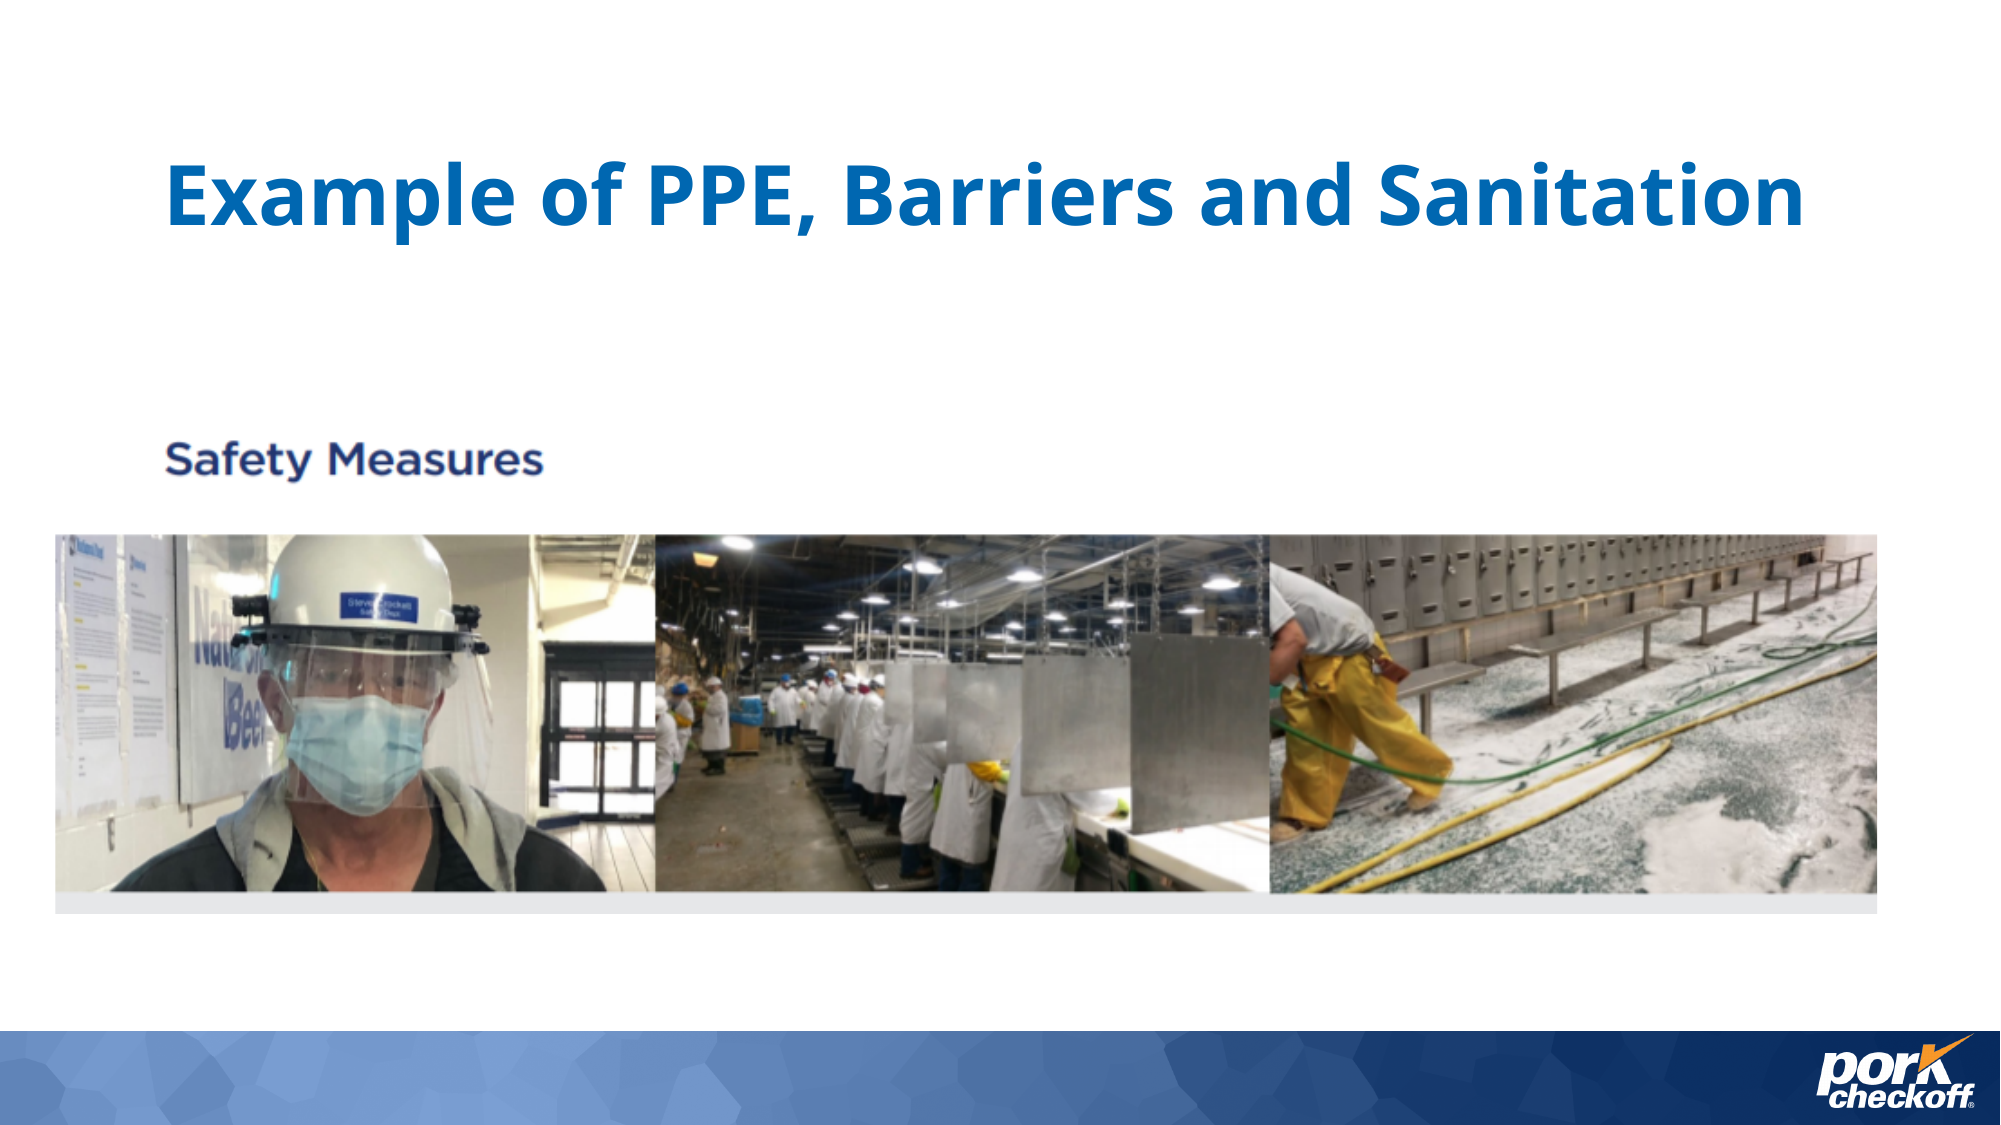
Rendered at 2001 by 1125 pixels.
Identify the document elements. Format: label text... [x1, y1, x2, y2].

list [55, 353, 1877, 914]
picture [0, 1031, 2000, 1125]
title Example of PPE, Barriers and Sanitation [0, 146, 1973, 427]
